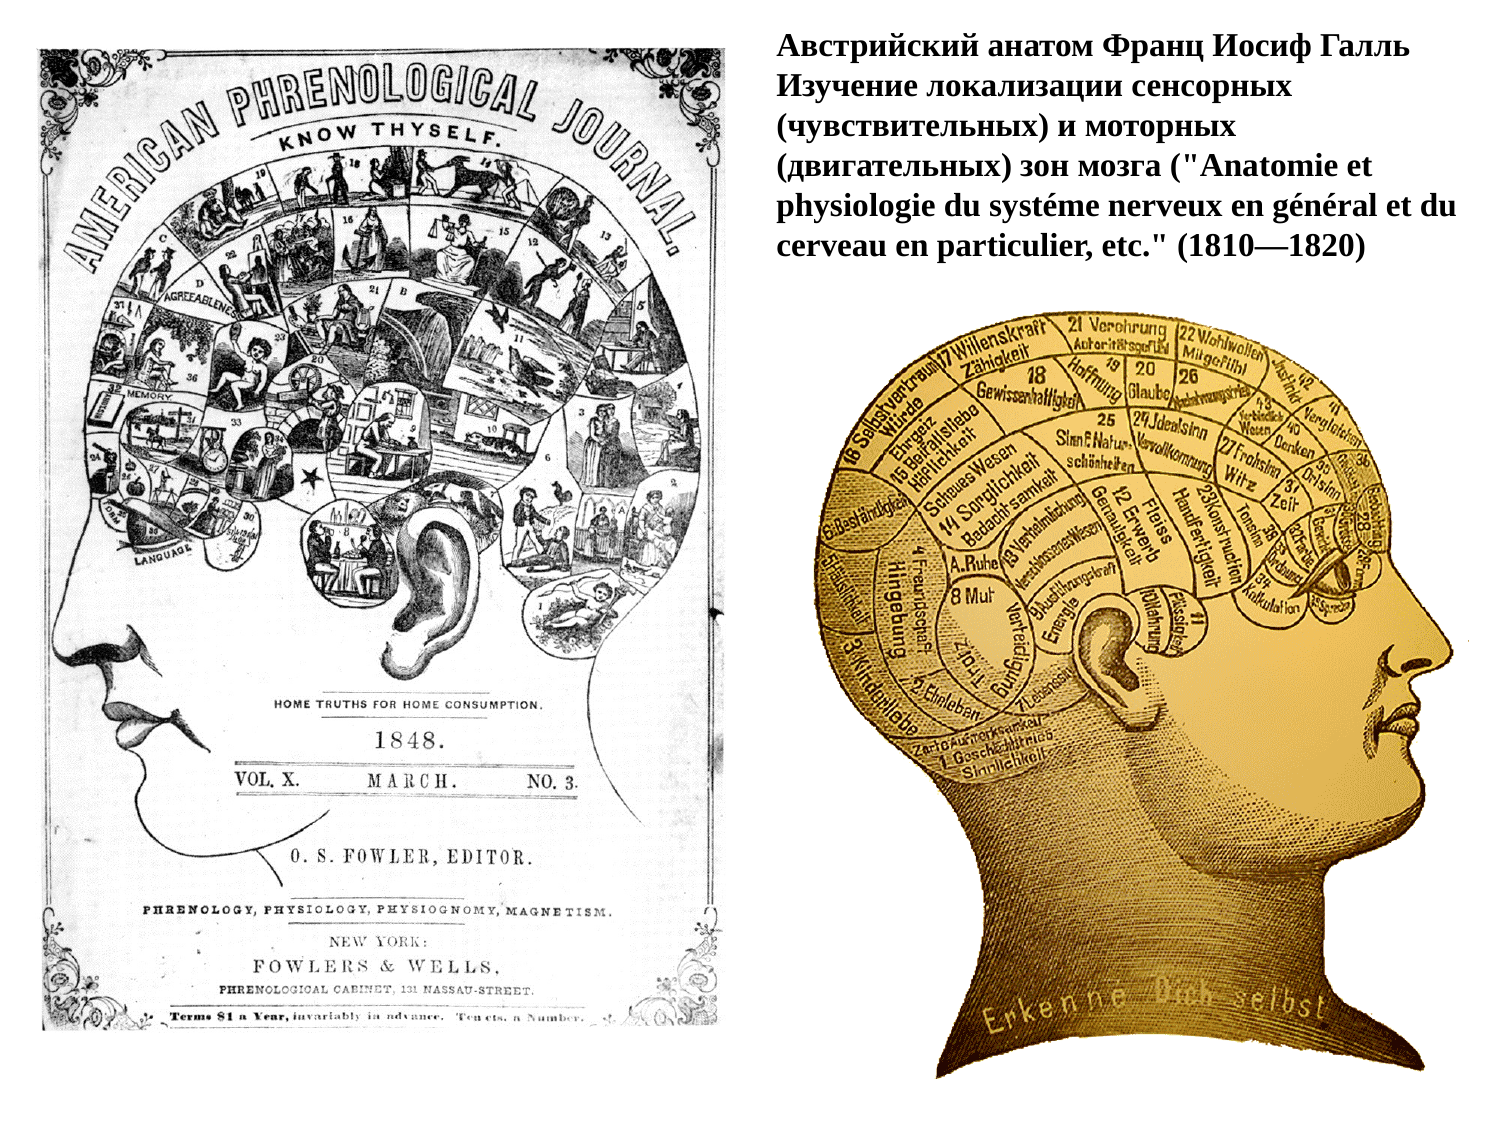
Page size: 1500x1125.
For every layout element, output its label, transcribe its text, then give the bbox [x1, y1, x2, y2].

text_box Австрийский анатом Франц Иосиф Галль Изучение локализации сенсорных (чувствительных) и моторных (двигательных) зон мозга ("Anatomie et physiologie du systéme nerveux еn général et du cerveau еn particulier, etc." (1810—1820) [761, 16, 1473, 311]
picture [806, 302, 1469, 1080]
picture [23, 23, 744, 1049]
